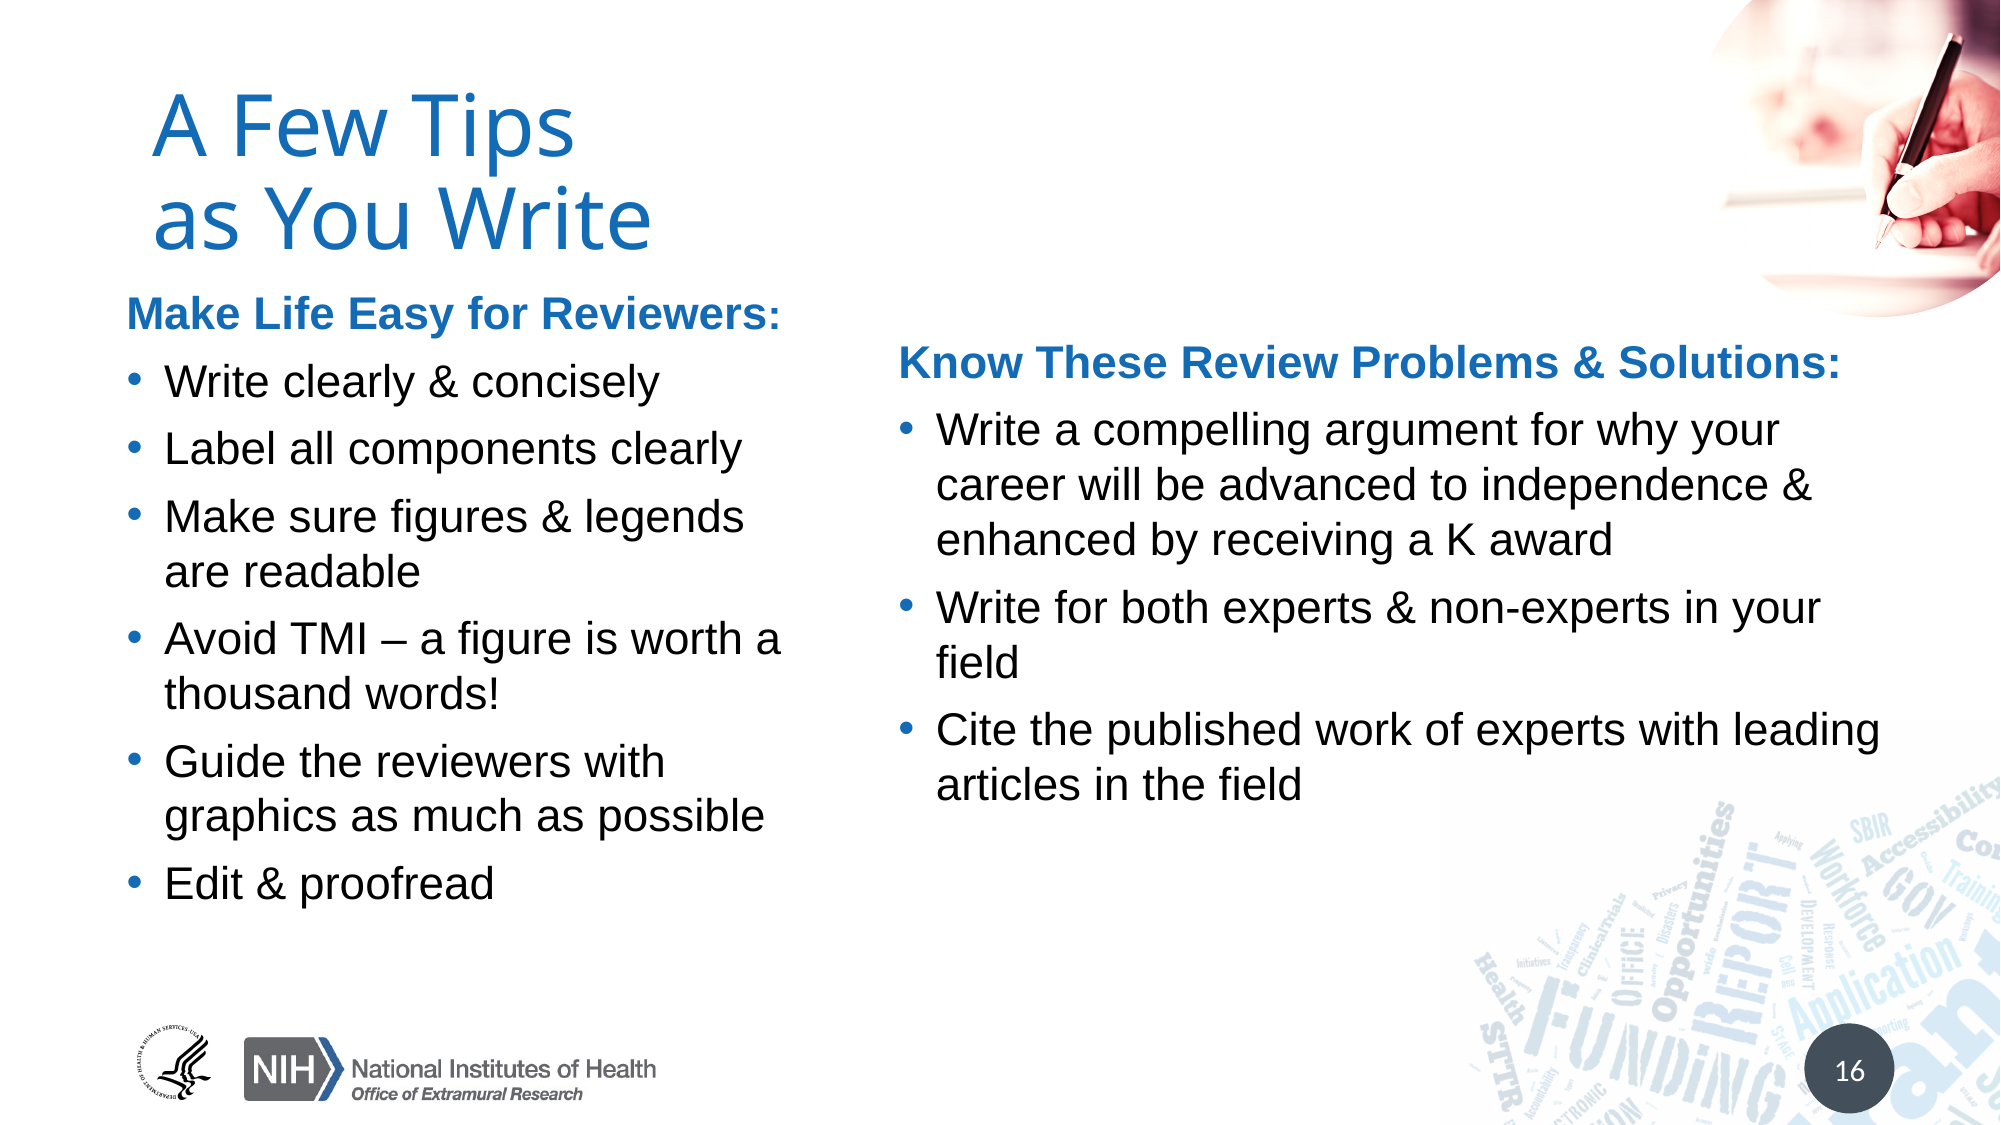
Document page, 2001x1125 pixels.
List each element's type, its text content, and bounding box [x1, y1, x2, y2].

text_box Know These Review Problems & Solutions: Write a compelling argument for why your career will be advanced to independence & enhanced by receiving a K award Write for both experts & non-experts in your field Cite the published work of experts with leading articles in the field [1035, 486, 1740, 659]
picture [233, 1023, 663, 1110]
title A Few Tips as You Write [137, 75, 1034, 277]
list Make Life Easy for Reviewers: Write clearly & concisely Label all components clearly Make sure figures & legends are readable Avoid TMI – a figure is worth a thousand words! Guide the reviewers with graphics as much as possible Edit & proofread [102, 276, 839, 962]
picture [137, 1025, 211, 1100]
picture [1693, 0, 2000, 318]
title ORCID iD Requirement for Trainees, Fellows & Career Development (K) Appointees or Awardees: NOT-OD-19-109 [1017, 467, 1758, 678]
